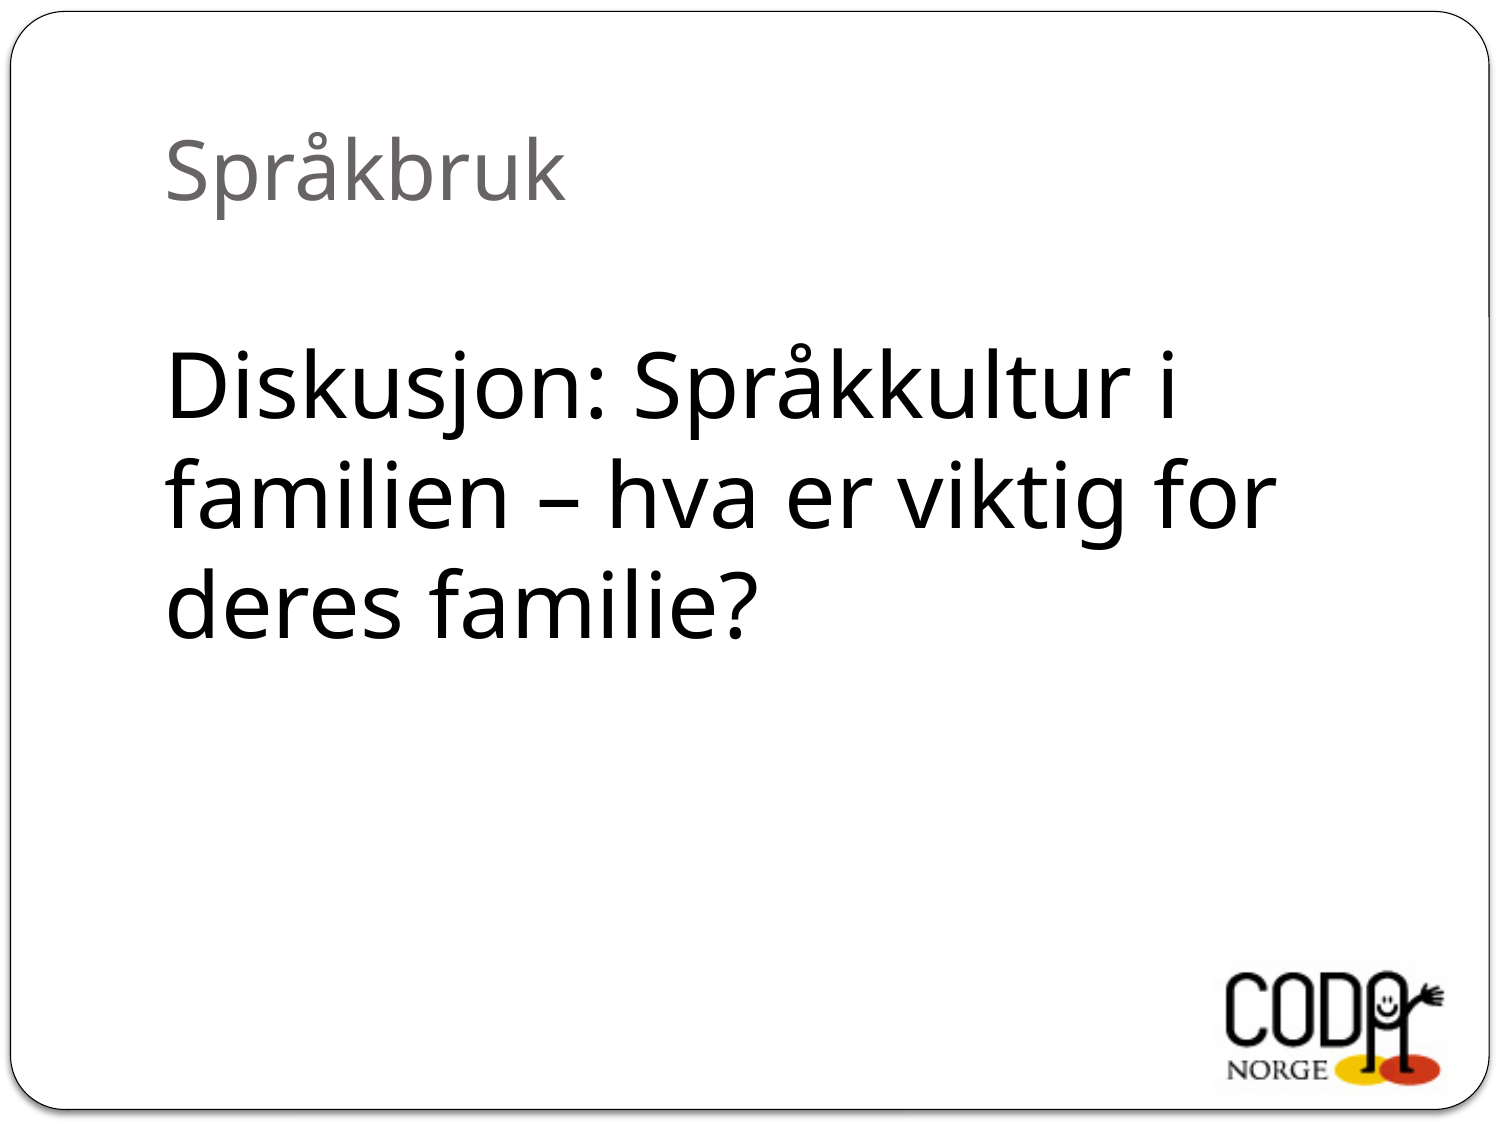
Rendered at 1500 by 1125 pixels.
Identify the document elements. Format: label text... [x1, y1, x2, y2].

title Språkbruk [150, 45, 1425, 233]
picture [1210, 952, 1457, 1101]
list Diskusjon: Språkkultur i familien – hva er viktig for deres familie? [150, 237, 1425, 988]
